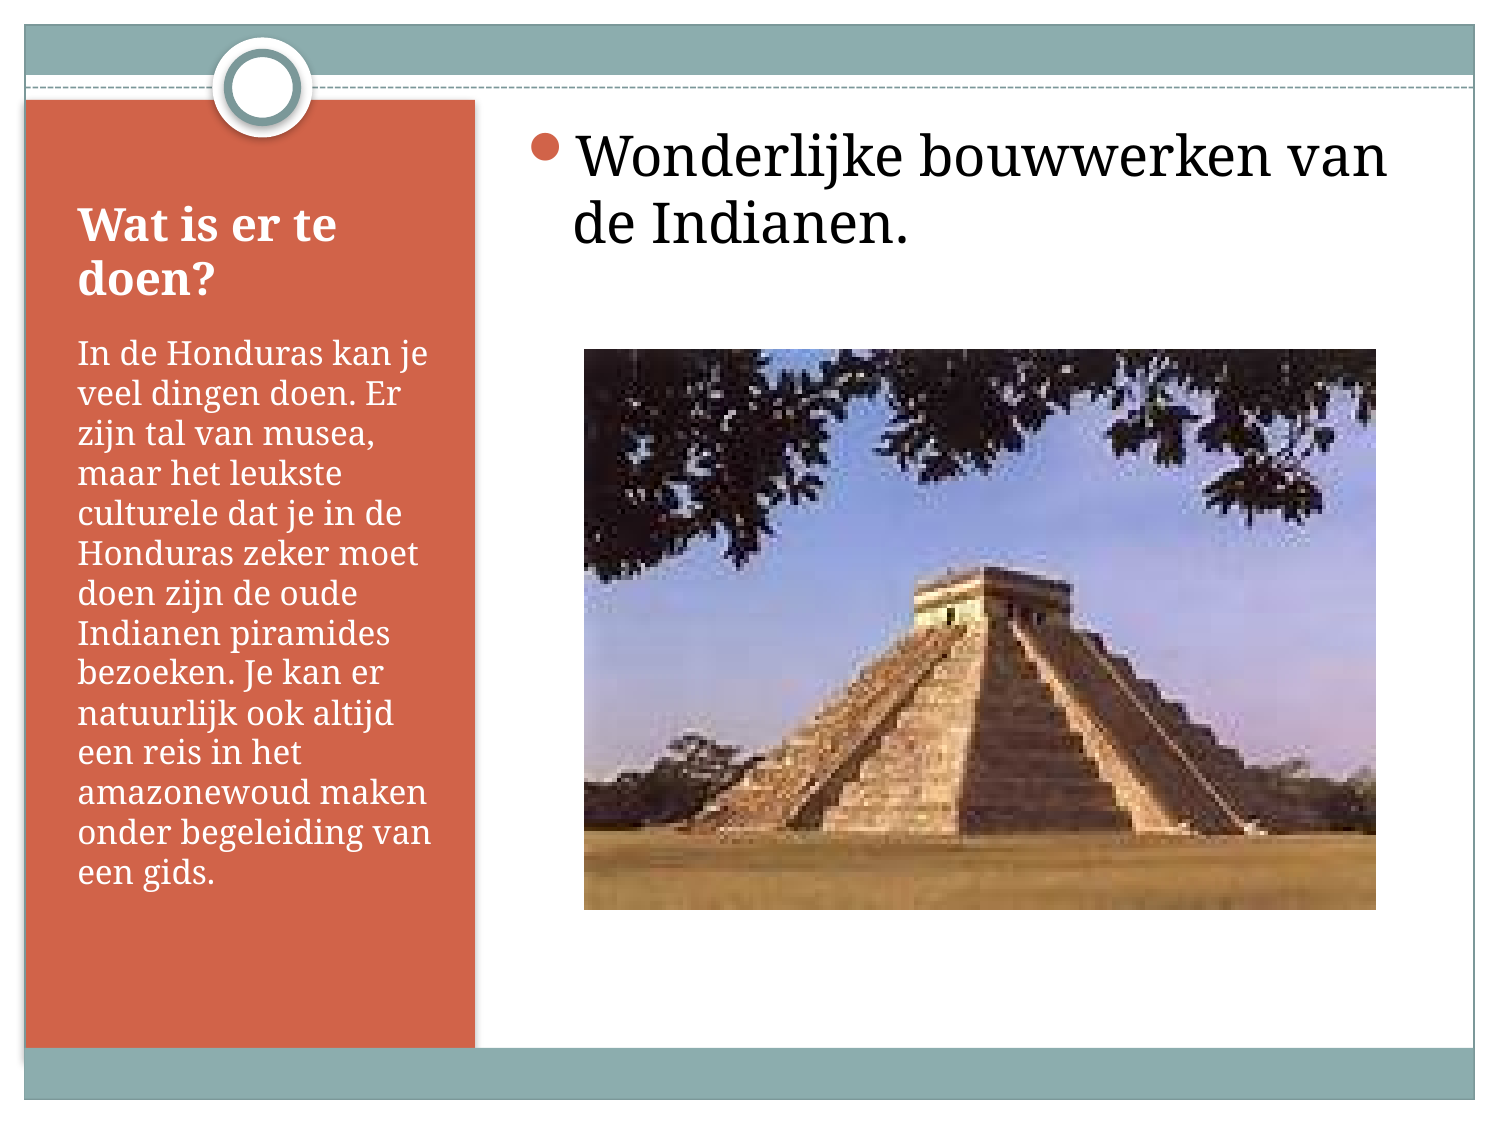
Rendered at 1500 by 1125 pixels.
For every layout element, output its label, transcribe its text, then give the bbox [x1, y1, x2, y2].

list In de Honduras kan je veel dingen doen. Er zijn tal van musea, maar het leukste culturele dat je in de Honduras zeker moet doen zijn de oude Indianen piramides bezoeken. Je kan er natuurlijk ook altijd een reis in het amazonewoud maken onder begeleiding van een gids. [62, 324, 450, 1005]
picture [584, 349, 1376, 911]
list Wonderlijke bouwwerken van de Indianen. [512, 112, 1438, 1000]
title Wat is er te doen? [62, 149, 450, 313]
